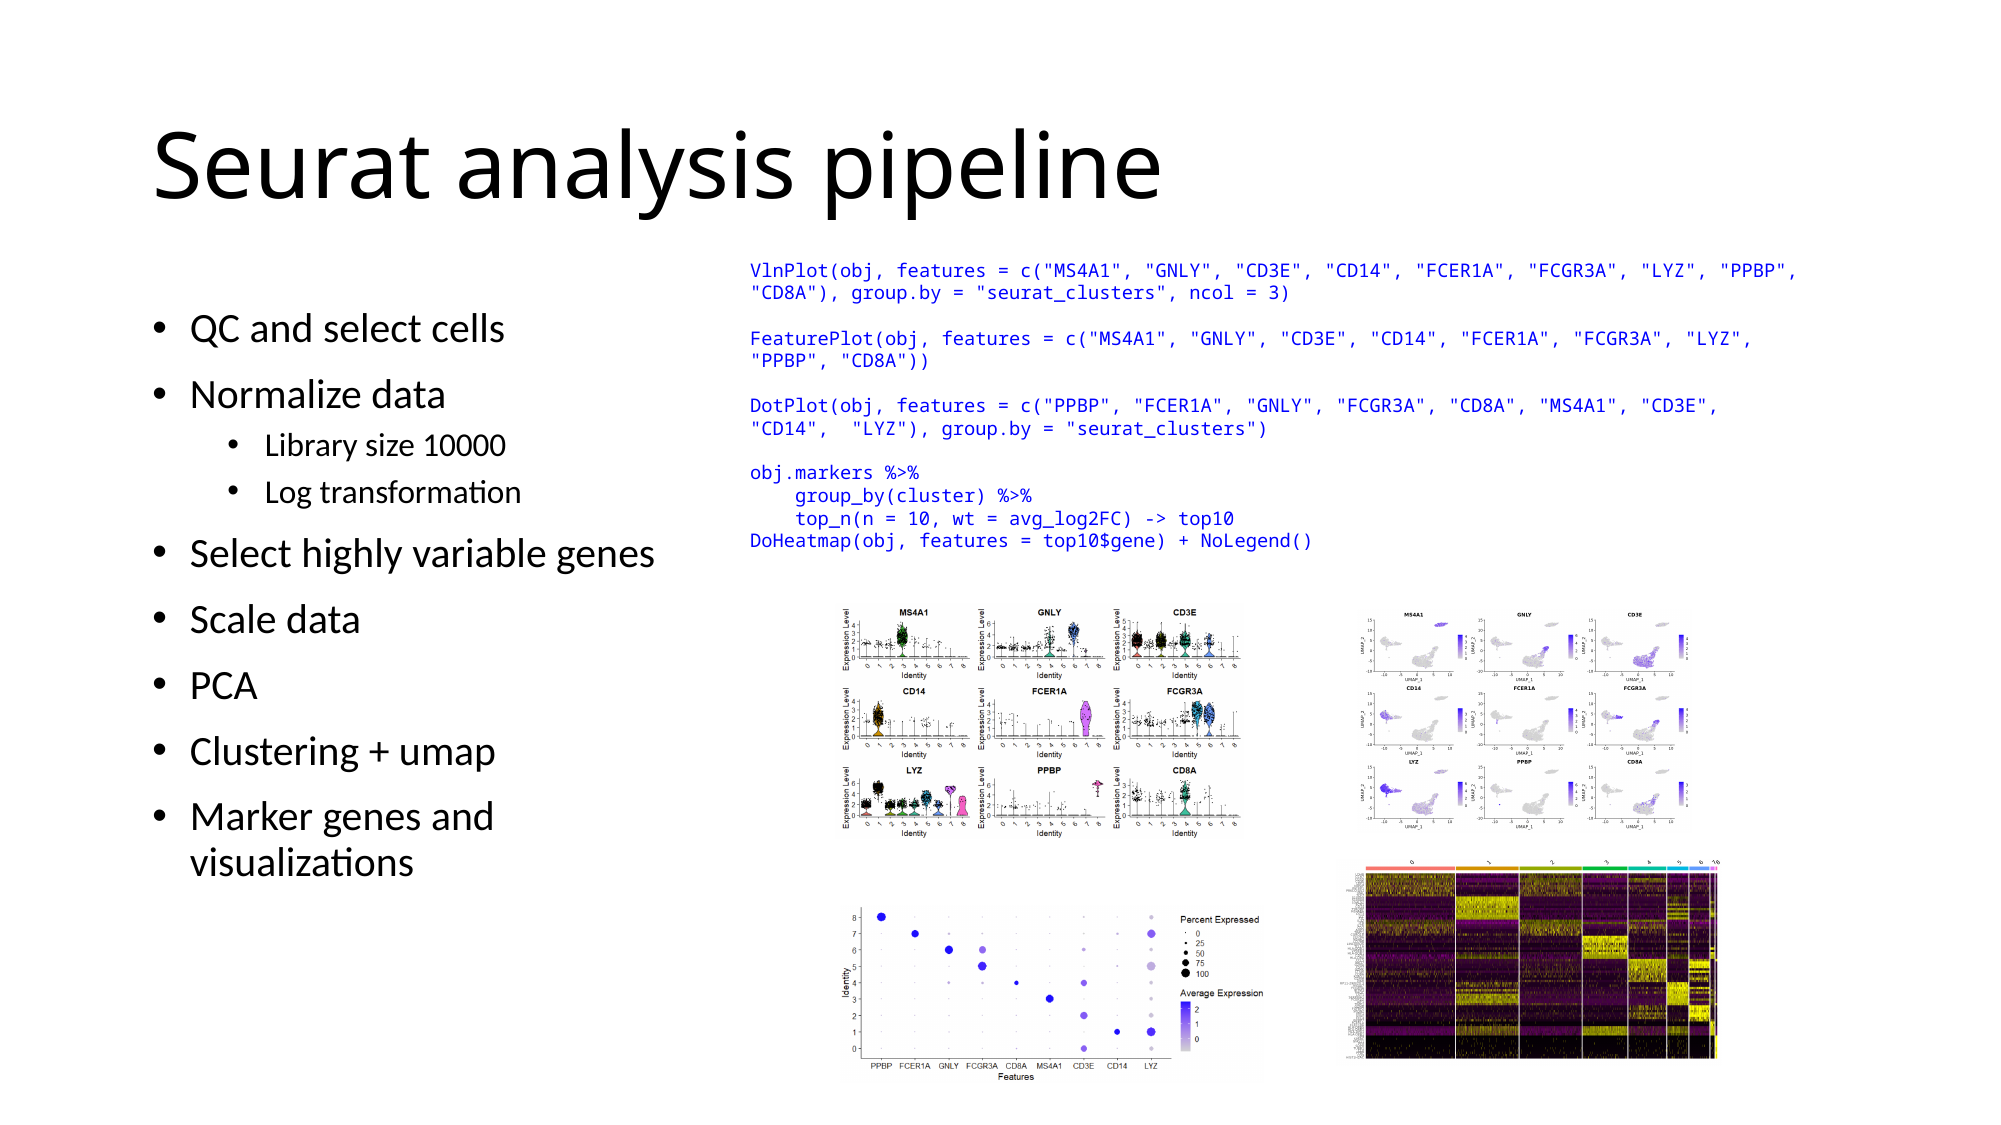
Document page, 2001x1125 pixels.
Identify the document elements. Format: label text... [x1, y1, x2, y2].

picture [840, 905, 1264, 1083]
picture [1336, 859, 1722, 1066]
list QC and select cells Normalize data Library size 10000 Log transformation Select highly variable genes Scale data PCA Clustering + umap Marker genes and visualizations [137, 299, 722, 1083]
picture [834, 602, 1244, 839]
title Seurat analysis pipeline [137, 59, 1985, 278]
picture [1357, 609, 1692, 833]
text_box VlnPlot(obj, features = c("MS4A1", "GNLY", "CD3E", "CD14", "FCER1A", "FCGR3A", "LYZ", "PPBP", "CD8A"), group.by = "seurat_clusters", ncol = 3) FeaturePlot(obj, features = c("MS4A1", "GNLY", "CD3E", "CD14", "FCER1A", "FCGR3A", "LYZ", "PPBP", "CD8A")) DotPlot(obj, features = c("PPBP", "FCER1A", "GNLY", "FCGR3A", "CD8A", "MS4A1", "CD3E", "CD14", "LYZ"), group.by = "seurat_clusters") obj.markers %>% group_by(cluster) %>% top_n(n = 10, wt = avg_log2FC) -> top10 DoHeatmap(obj, features = top10$gene) + NoLegend() [749, 236, 1818, 574]
